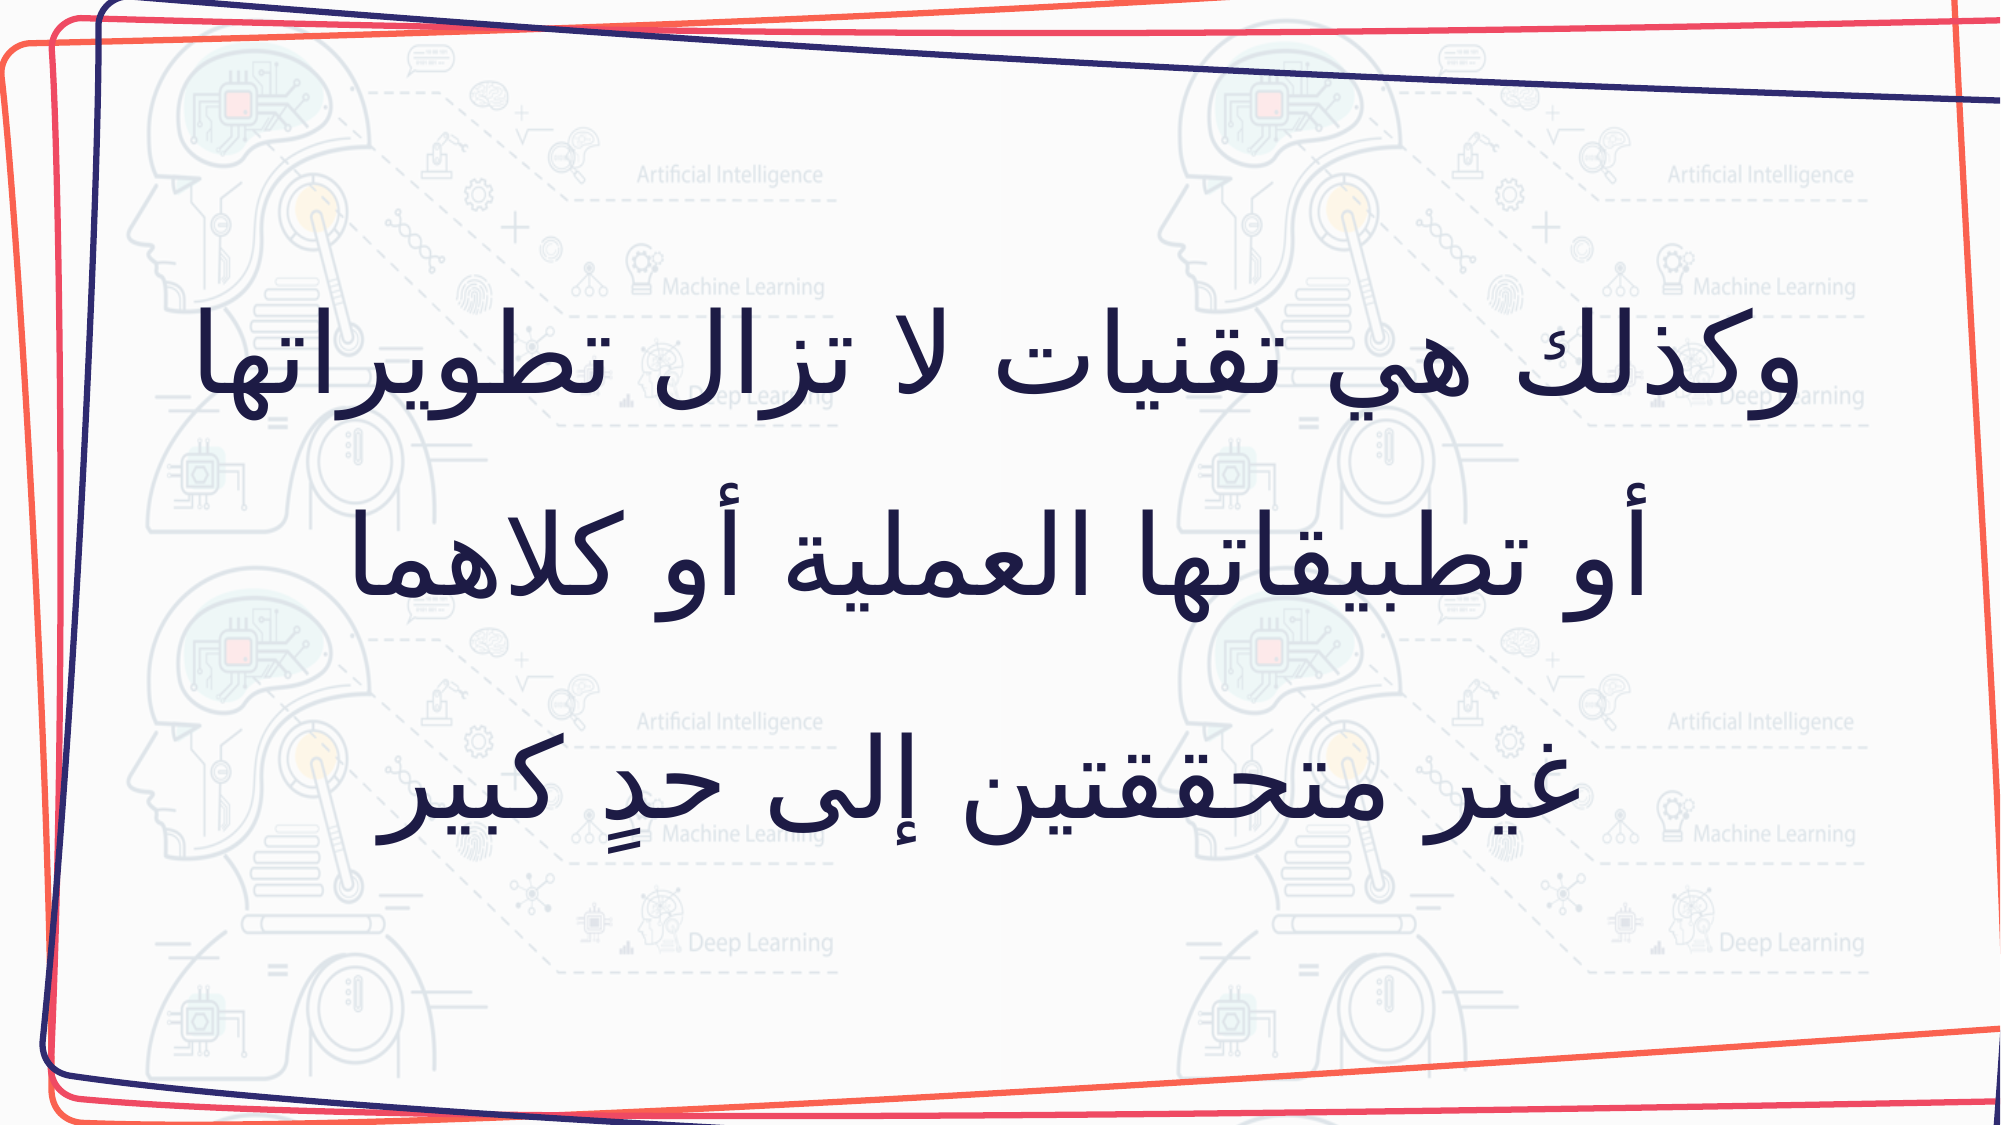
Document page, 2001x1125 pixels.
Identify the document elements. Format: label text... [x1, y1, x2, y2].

list وكذلك هي تقنيات لا تزال تطويراتها أو تطبيقاتها العملية أو كلاهما غير متحققتين إلى حدٍ كبير [137, 205, 1863, 920]
